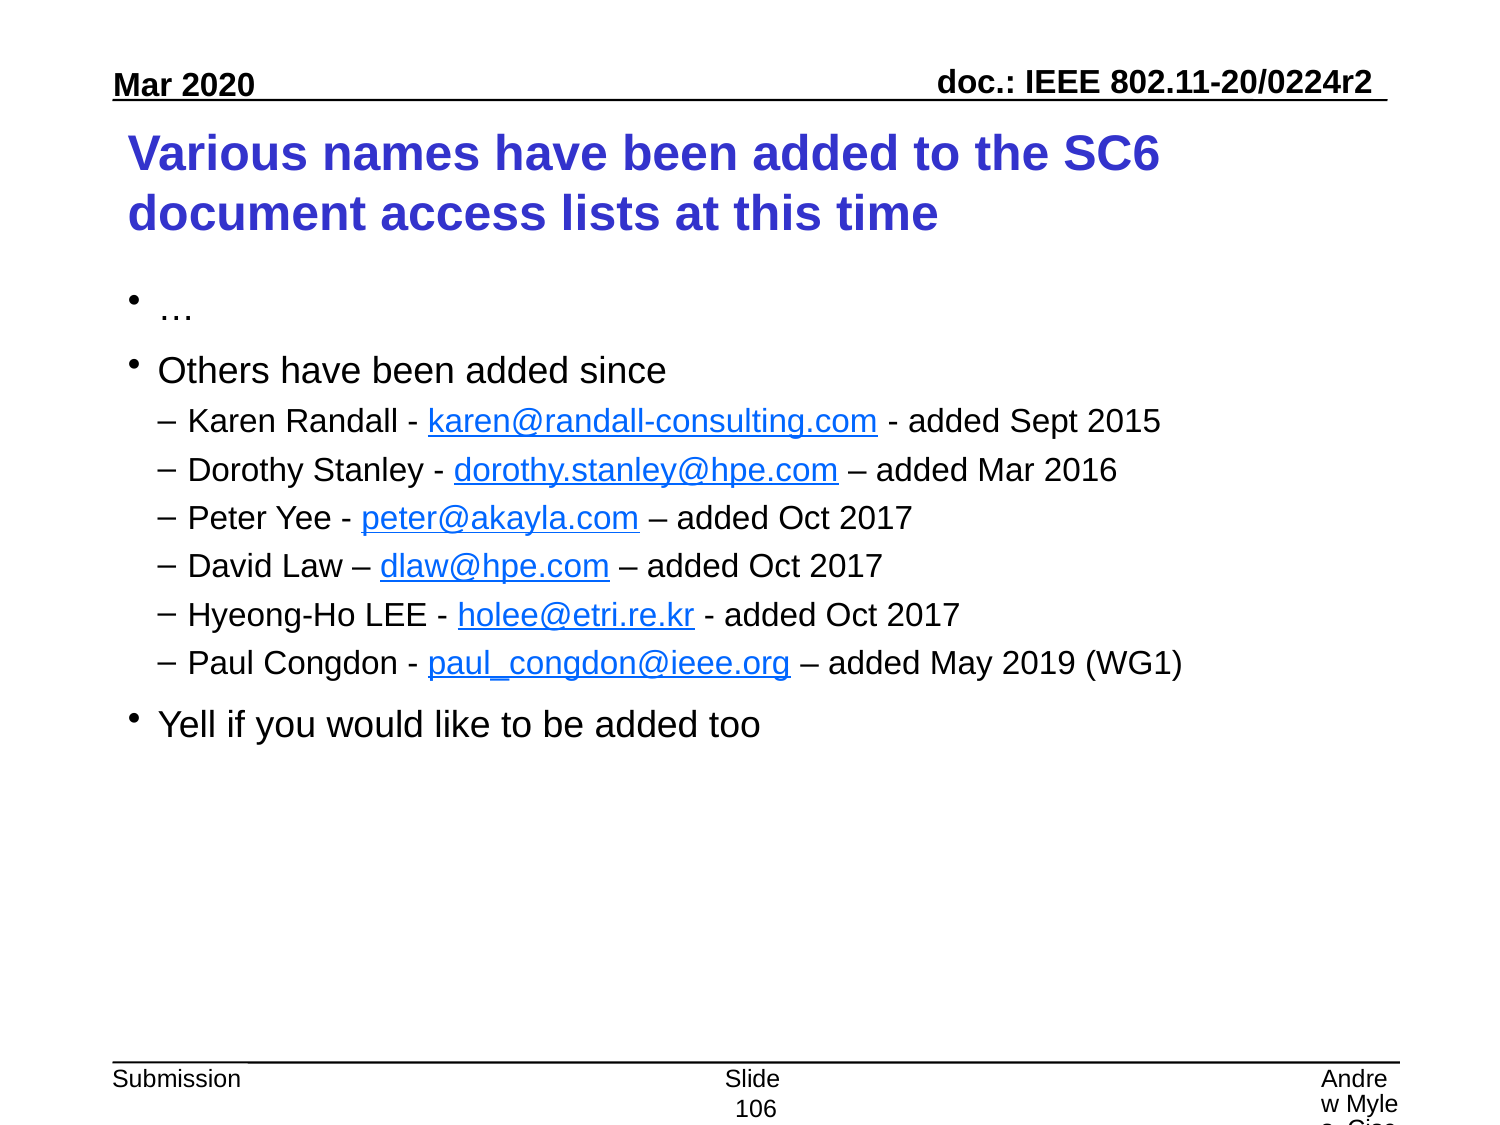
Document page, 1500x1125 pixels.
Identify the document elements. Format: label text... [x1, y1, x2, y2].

list … Others have been added since Karen Randall - karen@randall-consulting.com - added Sept 2015 Dorothy Stanley - dorothy.stanley@hpe.com – added Mar 2016 Peter Yee - peter@akayla.com – added Oct 2017 David Law – dlaw@hpe.com – added Oct 2017 Hyeong-Ho LEE - holee@etri.re.kr - added Oct 2017 Paul Congdon - paul_congdon@ieee.org – added May 2019 (WG1) Yell if you would like to be added too [112, 275, 1388, 950]
slide_number Slide 106 [709, 1061, 803, 1093]
title Various names have been added to the SC6 document access lists at this time [112, 112, 1388, 275]
footer Andrew Myles, Cisco [1320, 1061, 1402, 1093]
